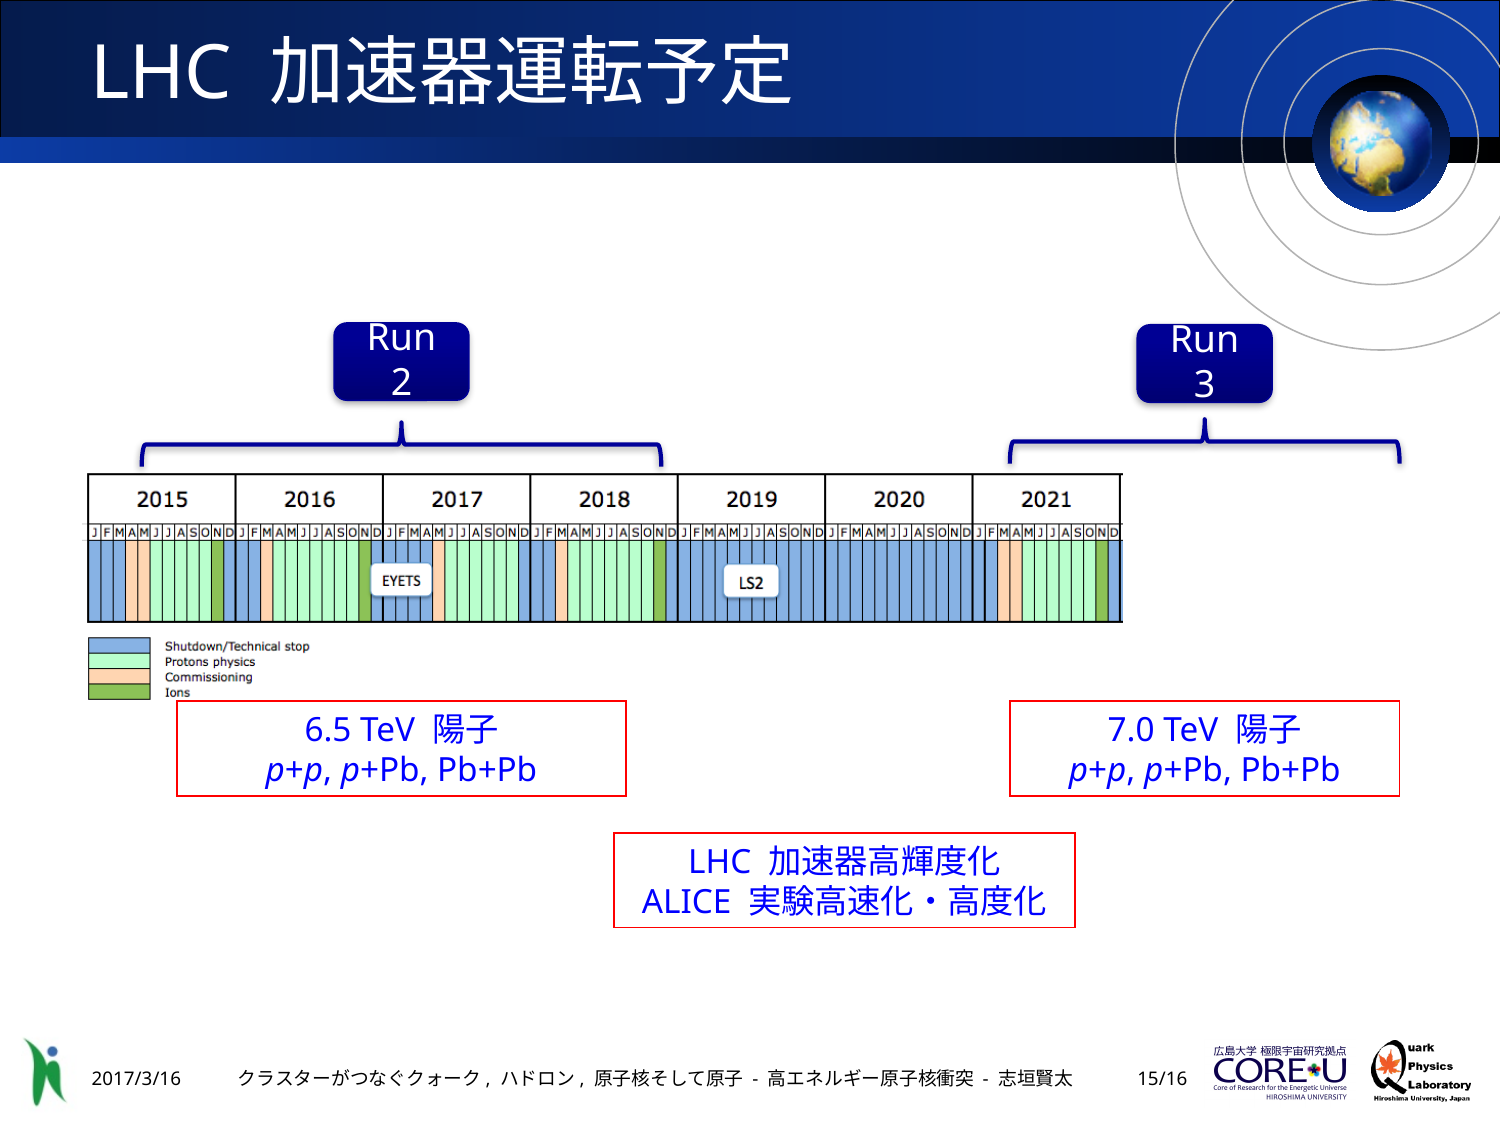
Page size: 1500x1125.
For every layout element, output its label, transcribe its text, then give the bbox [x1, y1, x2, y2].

text_box [139, 420, 664, 464]
picture [1204, 1039, 1356, 1108]
text_box [1007, 417, 1402, 464]
title LHC 加速器運転予定 [75, 0, 1294, 138]
text_box LHC 加速器高輝度化 ALICE 実験高速化・高度化 [614, 832, 1075, 928]
slide_number 14/16 [1129, 1058, 1203, 1095]
picture [82, 466, 1123, 706]
text_box 6.5 TeV 陽子 p+p, p+Pb, Pb+Pb [177, 713, 626, 796]
footer クラスターがつなぐクォーク, ハドロン, 原子核そして原子 - 高エネルギー原子核衝突 - 志垣賢太 [182, 1058, 1129, 1095]
text_box Run 2 [333, 322, 470, 402]
text_box Run 3 [1136, 323, 1273, 404]
picture [0, 1019, 125, 1125]
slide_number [76, 1058, 182, 1095]
picture [1371, 1040, 1471, 1102]
picture [1330, 91, 1432, 196]
text_box 7.0 TeV 陽子 p+p, p+Pb, Pb+Pb [1009, 701, 1400, 796]
